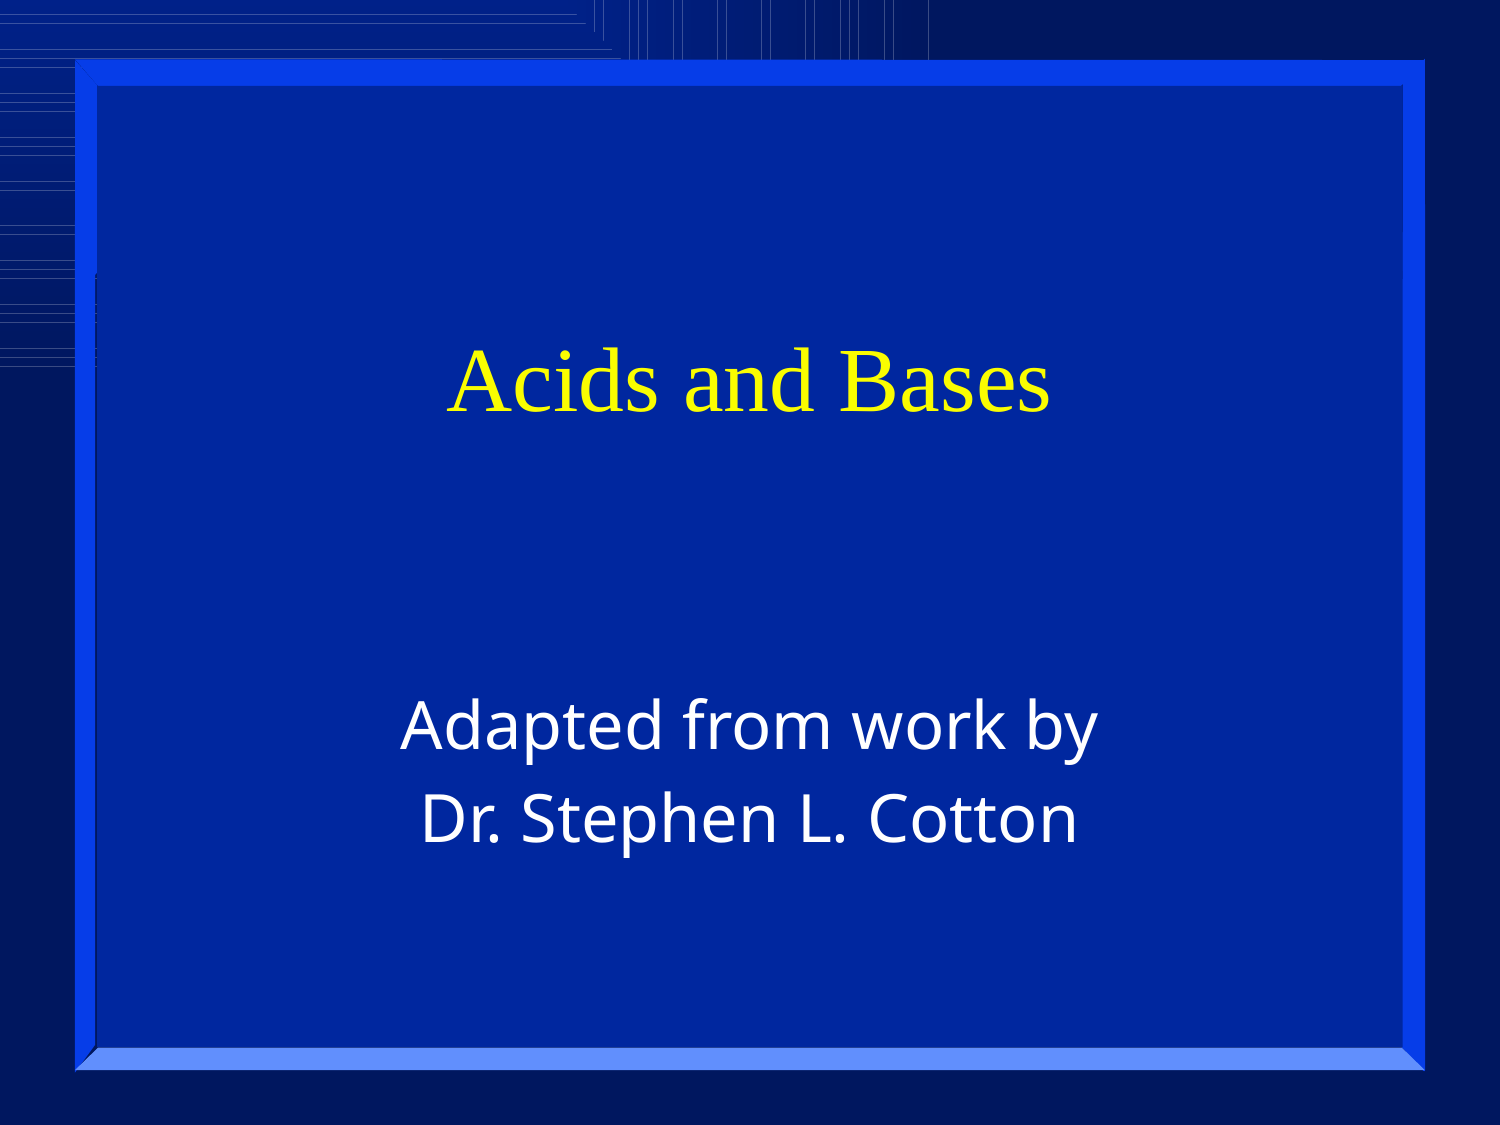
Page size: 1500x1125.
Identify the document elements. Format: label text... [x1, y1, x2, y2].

title Acids and Bases [112, 312, 1388, 438]
subtitle Adapted from work by Dr. Stephen L. Cotton [225, 675, 1275, 894]
